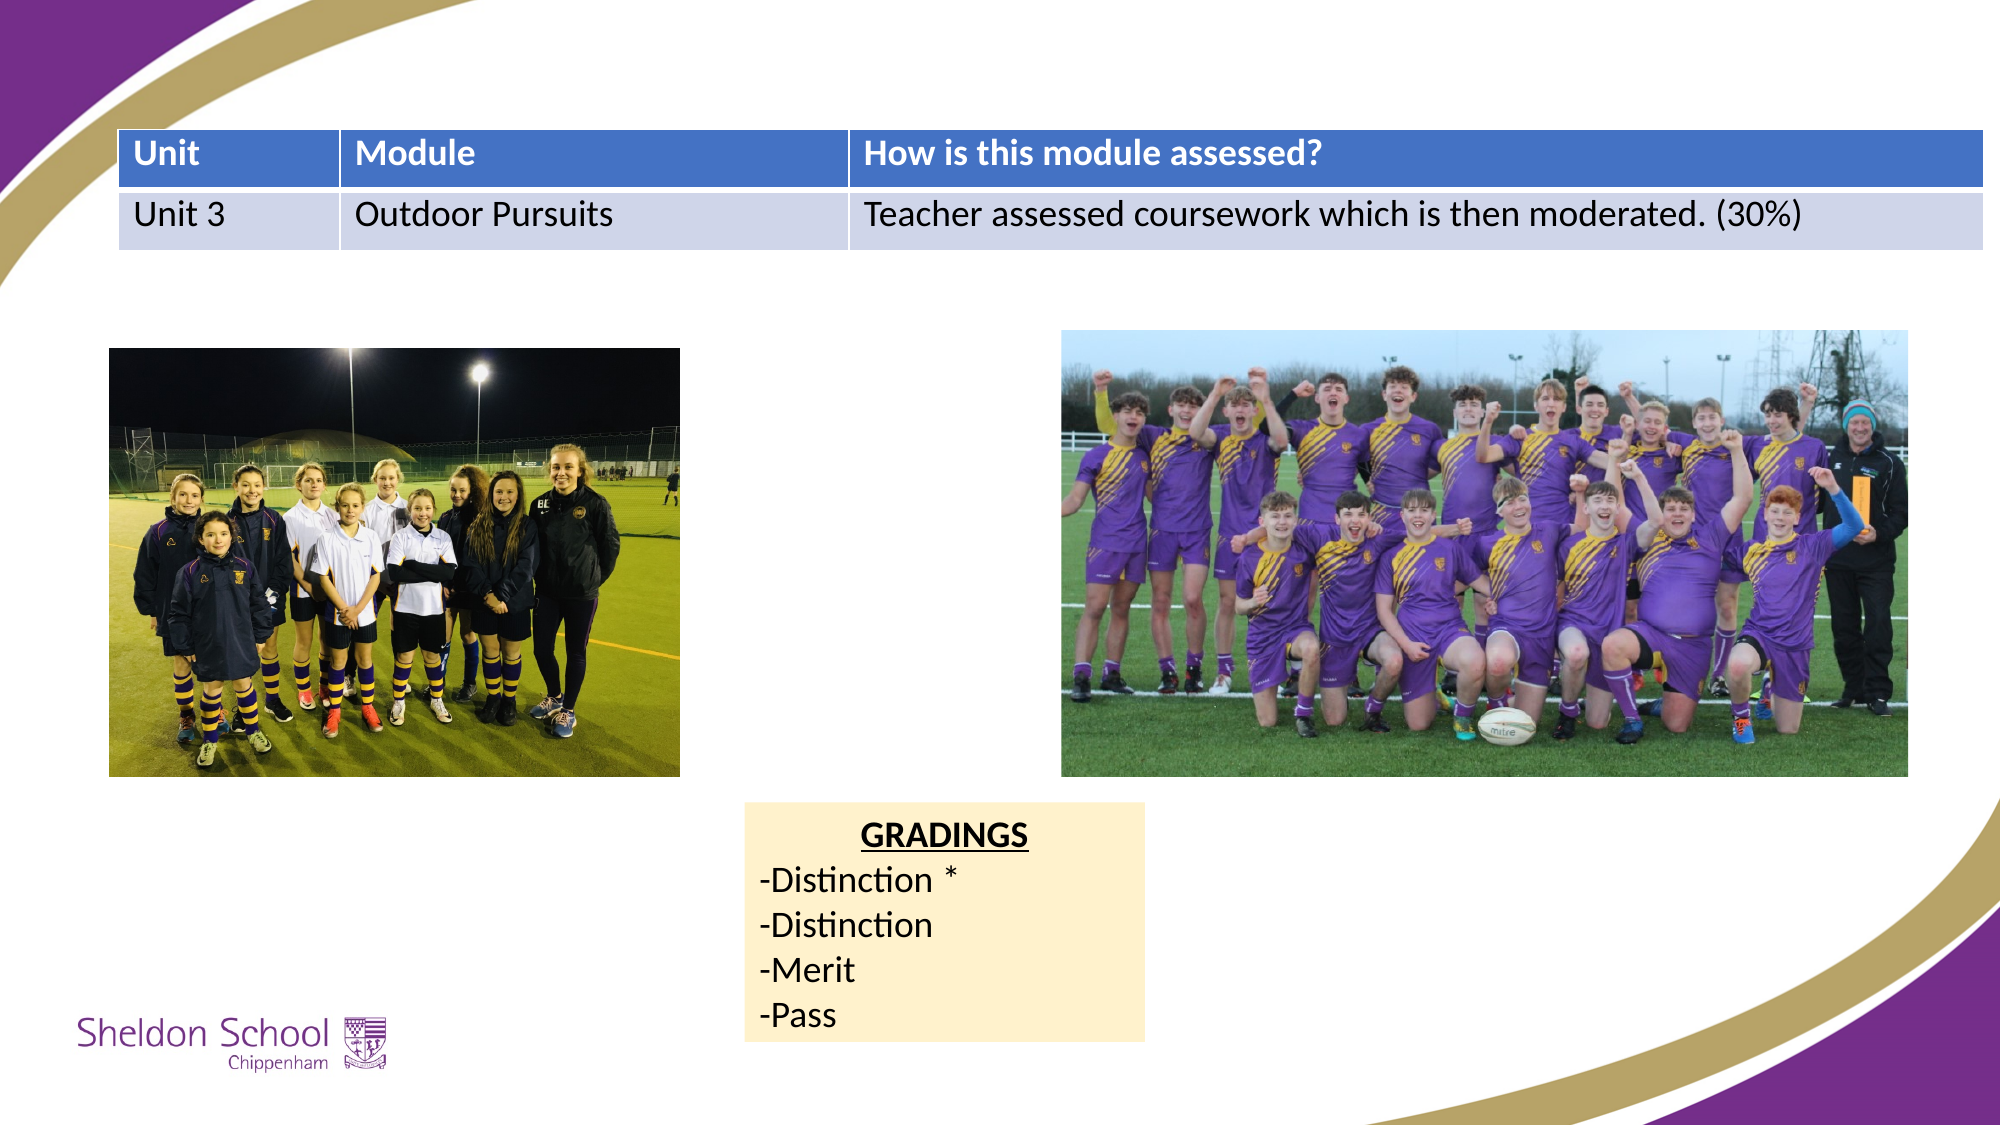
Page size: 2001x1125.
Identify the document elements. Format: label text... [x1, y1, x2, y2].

table_header How is this module assessed? [850, 130, 1983, 187]
picture [109, 348, 680, 777]
table_header Module [506, 130, 848, 187]
table_cell Outdoor Pursuits [506, 193, 848, 250]
text_box GRADINGS -Distinction * -Distinction -Merit -Pass [744, 802, 1145, 1042]
picture [70, 1010, 395, 1082]
table_cell Teacher assessed coursework which is then moderated. (30%) [850, 193, 1983, 250]
picture [1061, 330, 2000, 1125]
picture [0, 0, 506, 304]
